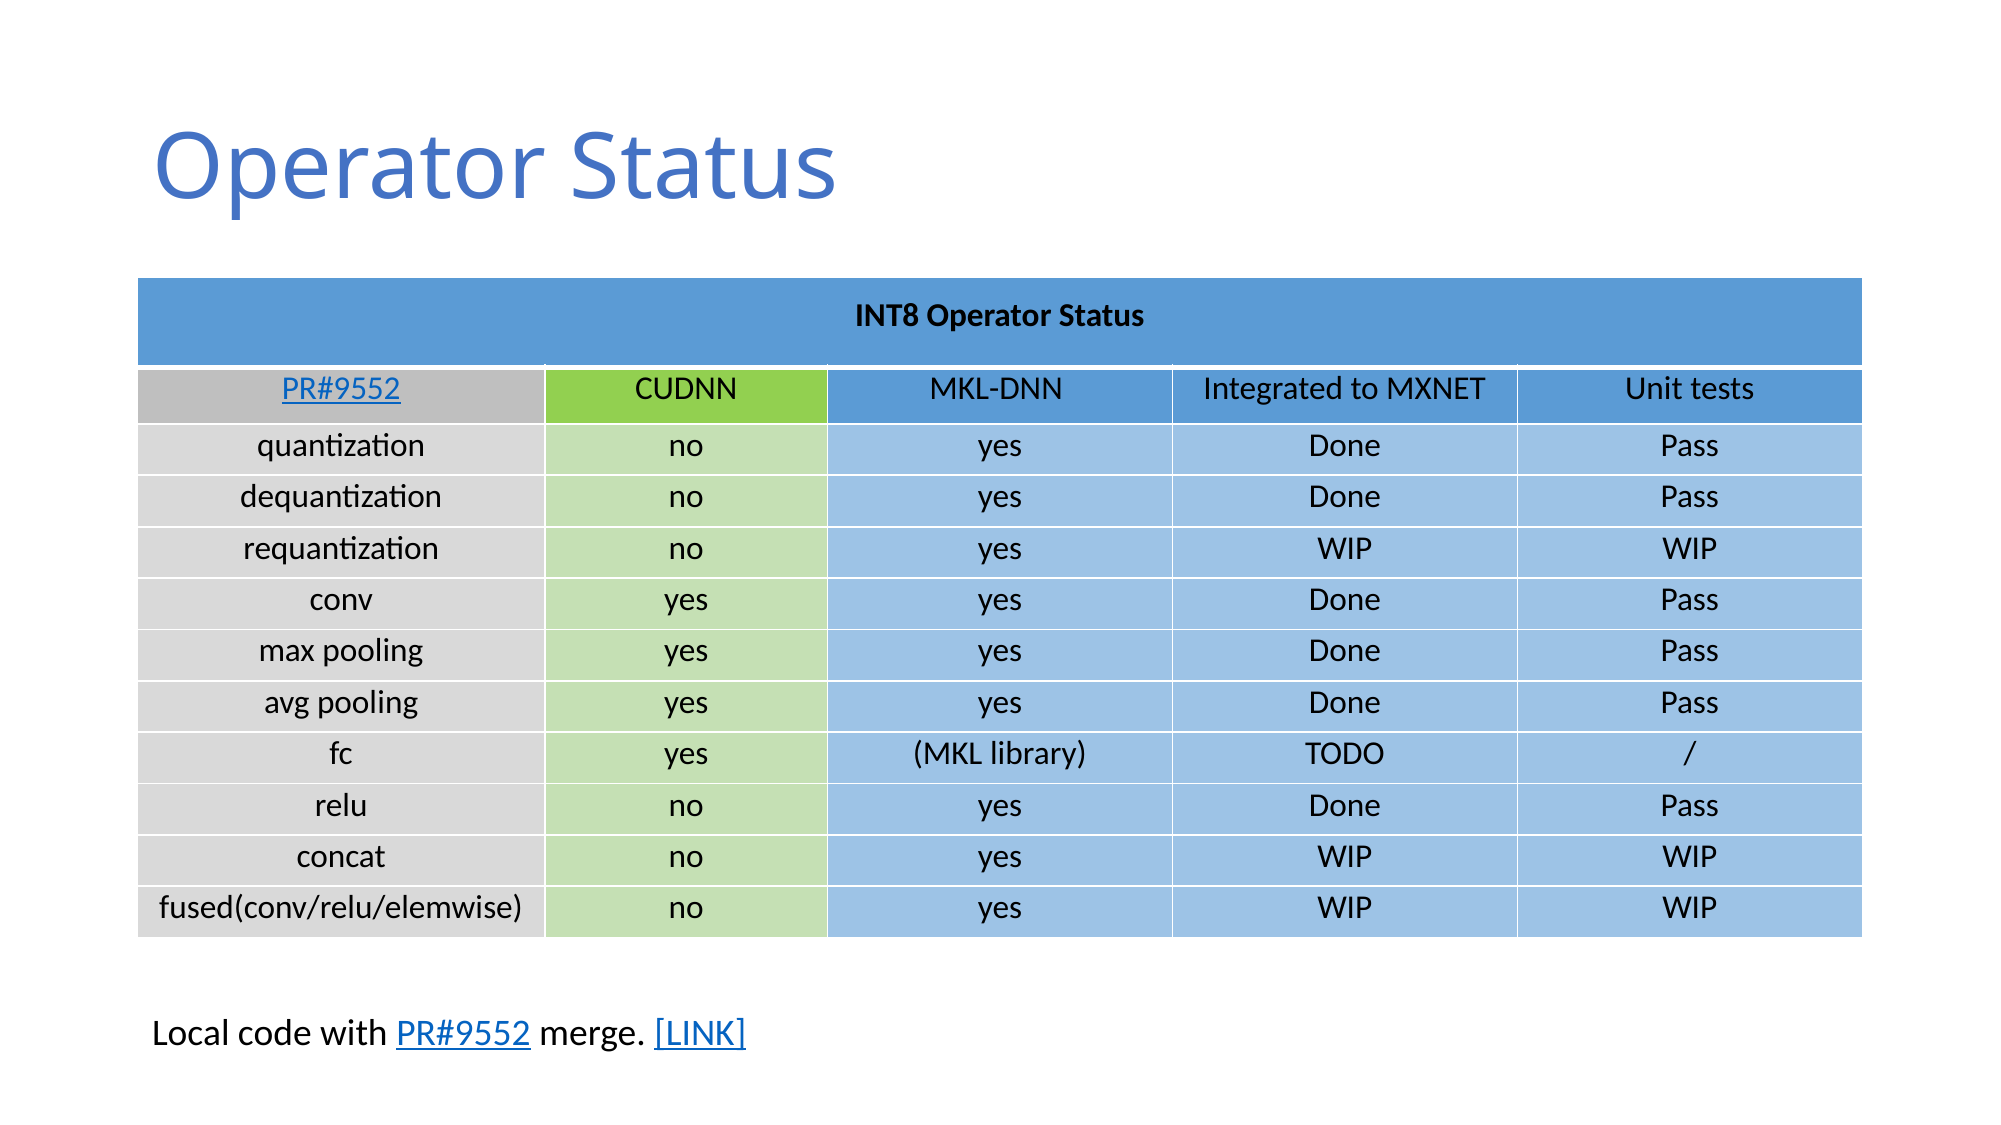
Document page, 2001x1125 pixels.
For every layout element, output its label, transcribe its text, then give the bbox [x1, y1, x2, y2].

table_cell (MKL library) [828, 733, 1172, 783]
table_cell Pass [1518, 784, 1862, 834]
table_cell CUDNN [546, 370, 827, 423]
table_cell WIP [1173, 528, 1517, 577]
table_cell / [1518, 733, 1862, 783]
table_cell no [546, 528, 827, 577]
table_cell Pass [1518, 425, 1862, 474]
table_cell conv [138, 579, 544, 629]
table_cell relu [138, 784, 544, 834]
table_cell Pass [1518, 476, 1862, 526]
table_cell WIP [1518, 836, 1862, 885]
table_cell TODO [1173, 733, 1517, 783]
table_cell yes [828, 887, 1172, 937]
table_cell yes [828, 784, 1172, 834]
table_cell yes [828, 682, 1172, 731]
table_cell Done [1173, 682, 1517, 731]
table_cell yes [828, 528, 1172, 577]
table_header INT8 Operator Status [138, 278, 1862, 365]
table_cell Pass [1518, 579, 1862, 629]
table_cell quantization [138, 425, 544, 474]
table_cell yes [546, 630, 827, 680]
table_cell yes [828, 476, 1172, 526]
table_cell yes [828, 579, 1172, 629]
text_box Local code with PR#9552 merge. [LINK] [137, 1000, 1591, 1061]
table_cell Done [1173, 784, 1517, 834]
table_cell WIP [1518, 528, 1862, 577]
table_cell fc [138, 733, 544, 783]
table_cell no [546, 836, 827, 885]
table_cell yes [828, 630, 1172, 680]
table_cell no [546, 887, 827, 937]
table_cell Done [1173, 630, 1517, 680]
table_cell Pass [1518, 630, 1862, 680]
table_cell Done [1173, 476, 1517, 526]
table_cell concat [138, 836, 544, 885]
table_cell yes [546, 733, 827, 783]
table_cell max pooling [138, 630, 544, 680]
table_cell yes [828, 836, 1172, 885]
table_cell avg pooling [138, 682, 544, 731]
table_cell Done [1173, 579, 1517, 629]
table_cell Unit tests [1518, 370, 1862, 423]
table_cell MKL-DNN [828, 370, 1172, 423]
table_cell fused(conv/relu/elemwise) [138, 887, 544, 937]
table_cell Pass [1518, 682, 1862, 731]
table_cell yes [546, 682, 827, 731]
table_cell WIP [1173, 836, 1517, 885]
table_cell yes [546, 579, 827, 629]
table_cell WIP [1173, 887, 1517, 937]
table_cell WIP [1518, 887, 1862, 937]
table_cell Done [1173, 425, 1517, 474]
table_cell Integrated to MXNET [1173, 370, 1517, 423]
title Operator Status [137, 59, 1863, 278]
table_cell requantization [138, 528, 544, 577]
table_cell no [546, 425, 827, 474]
table_cell no [546, 784, 827, 834]
table_cell no [546, 476, 827, 526]
table_cell yes [828, 425, 1172, 474]
table_cell dequantization [138, 476, 544, 526]
table_cell PR#9552 [138, 370, 544, 423]
